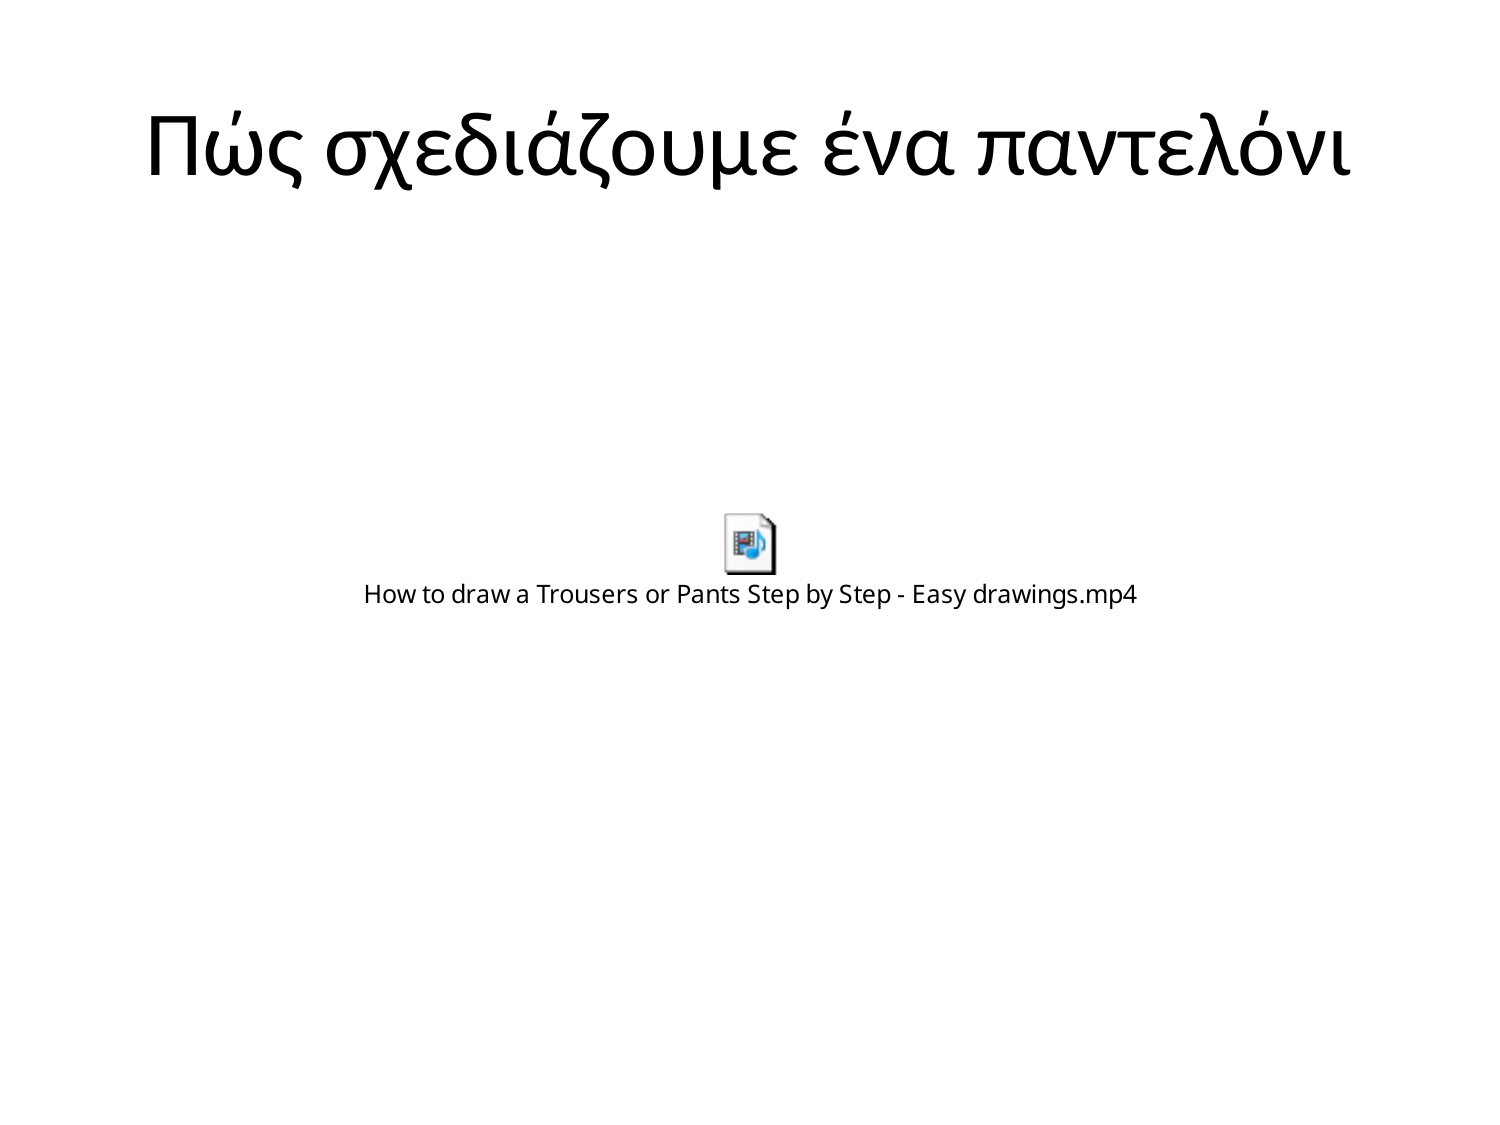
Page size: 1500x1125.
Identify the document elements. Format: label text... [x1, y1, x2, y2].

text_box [291, 506, 1209, 619]
title Πώς σχεδιάζουμε ένα παντελόνι [75, 45, 1425, 233]
